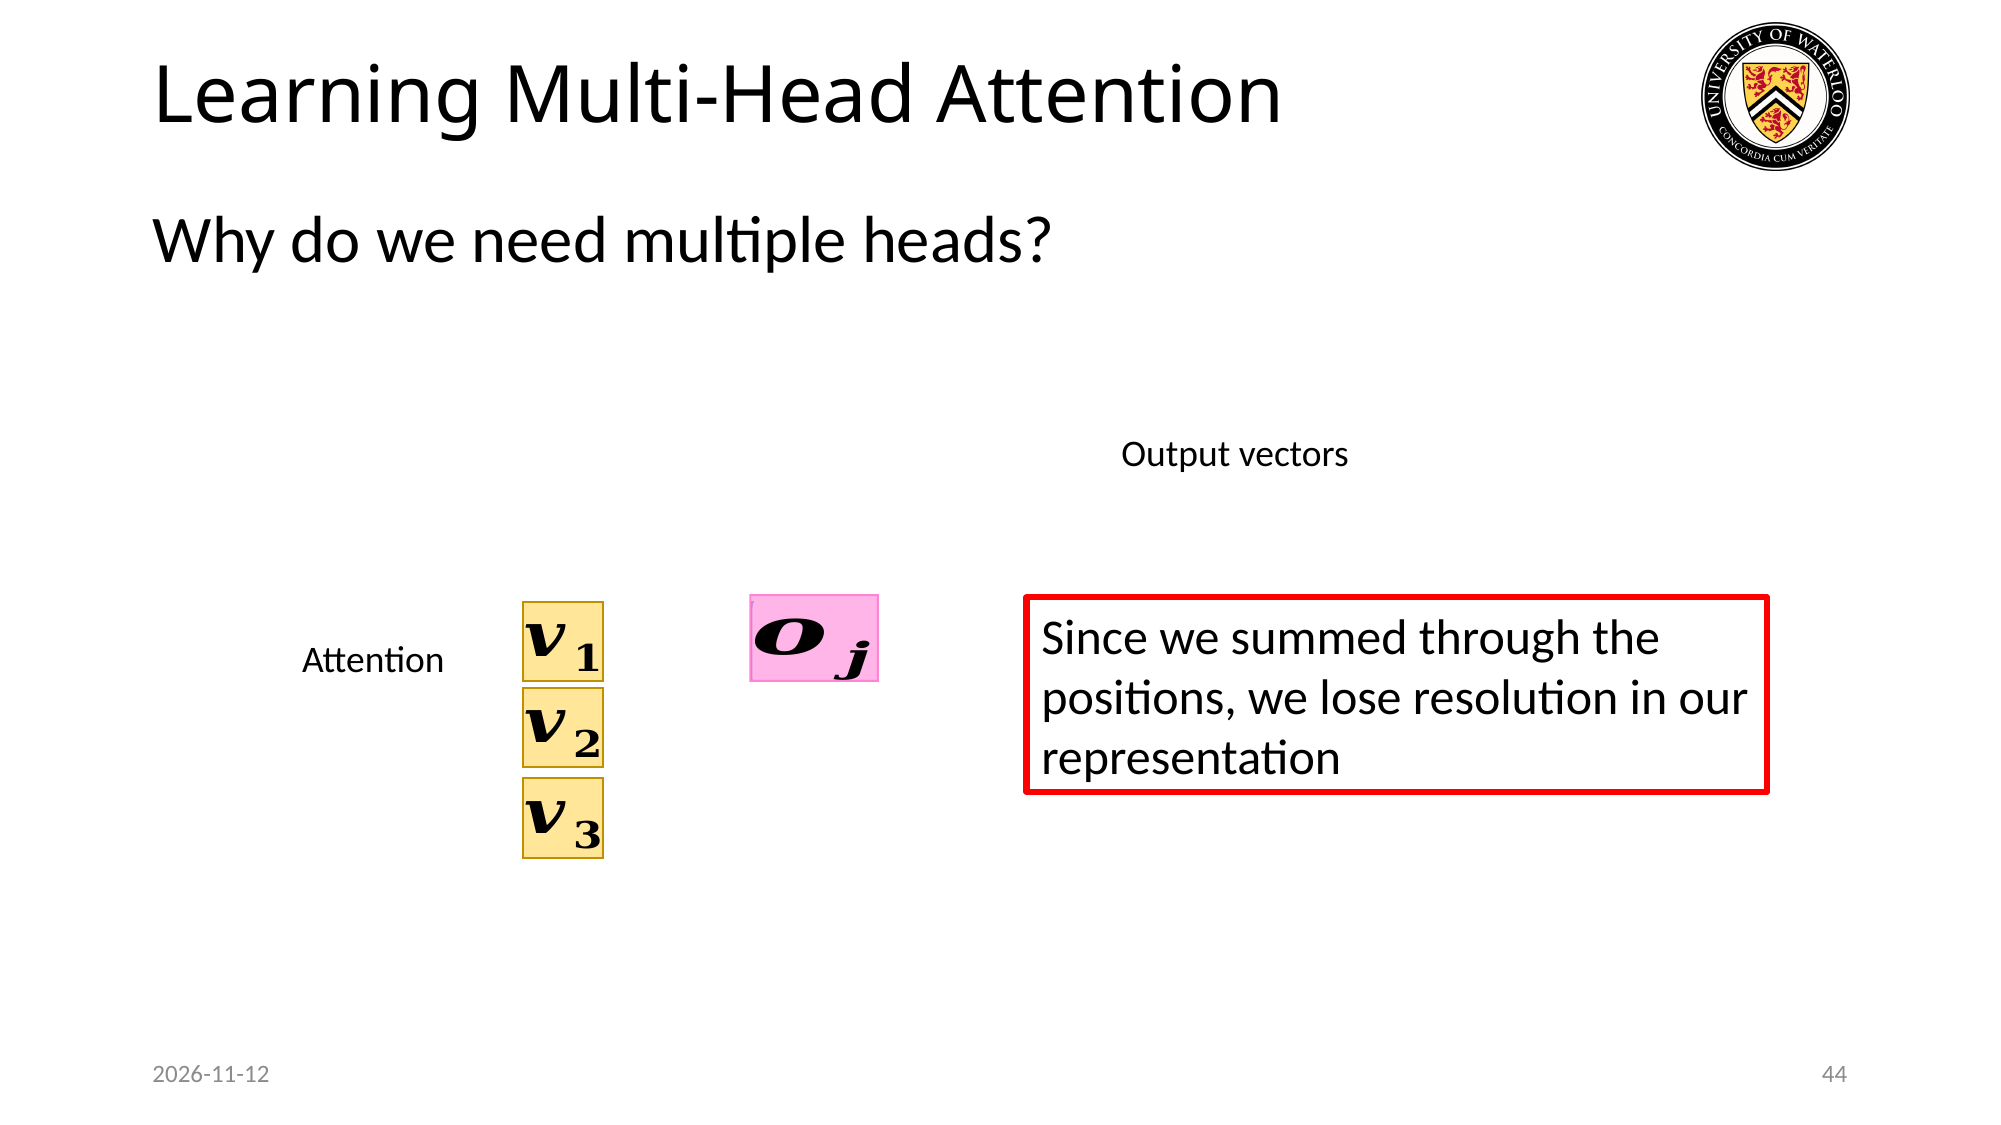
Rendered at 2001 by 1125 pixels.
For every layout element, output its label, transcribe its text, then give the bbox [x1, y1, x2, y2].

title Learning Multi-Head Attention [137, 22, 1863, 171]
text_box Why do we need multiple heads? [137, 197, 1081, 333]
text_box Attention [279, 627, 468, 688]
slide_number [137, 1042, 588, 1103]
text_box [753, 591, 895, 695]
slide_number 44 [1412, 1042, 1863, 1103]
